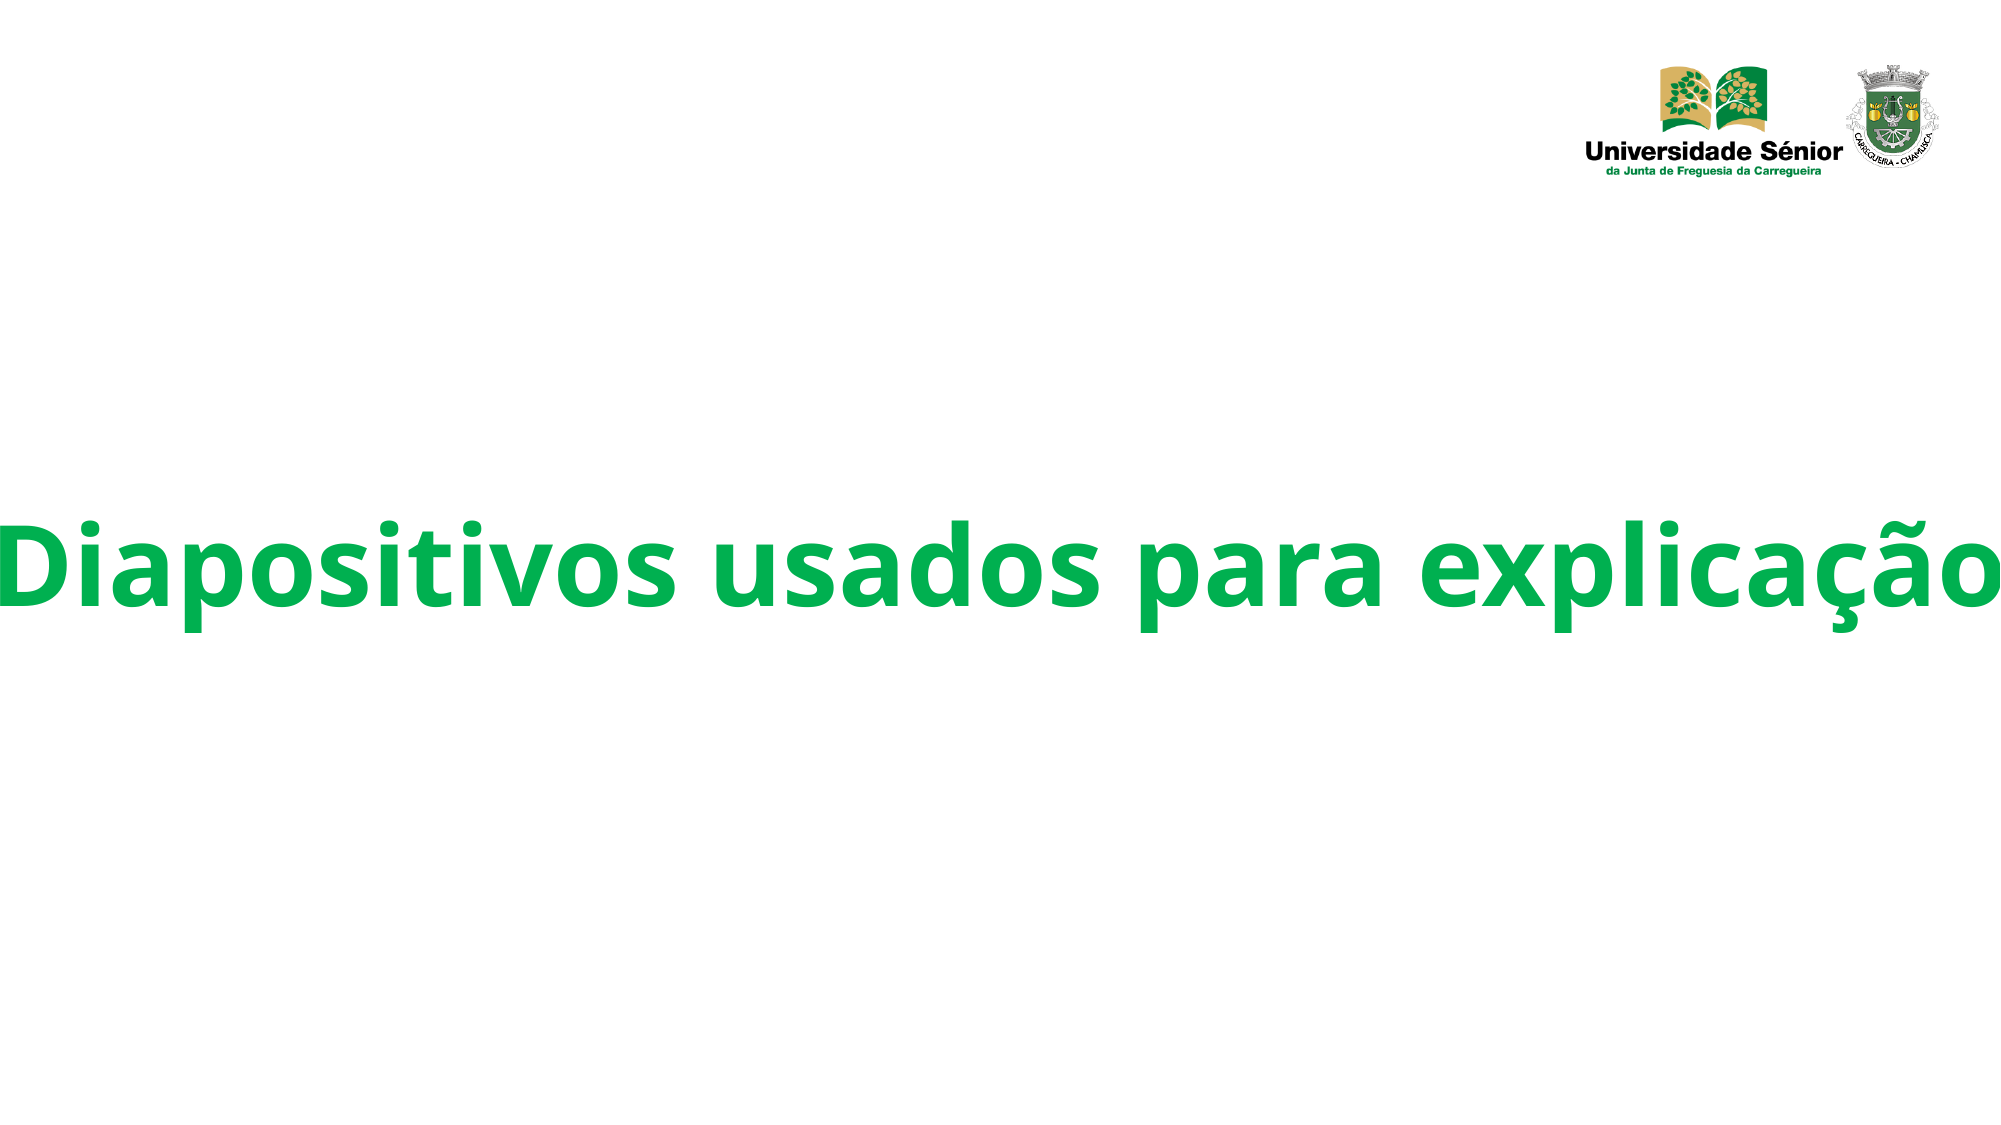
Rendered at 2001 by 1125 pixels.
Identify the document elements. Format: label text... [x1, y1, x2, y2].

picture [1581, 46, 1939, 188]
text_box Diapositivos usados para explicação [0, 486, 2000, 637]
